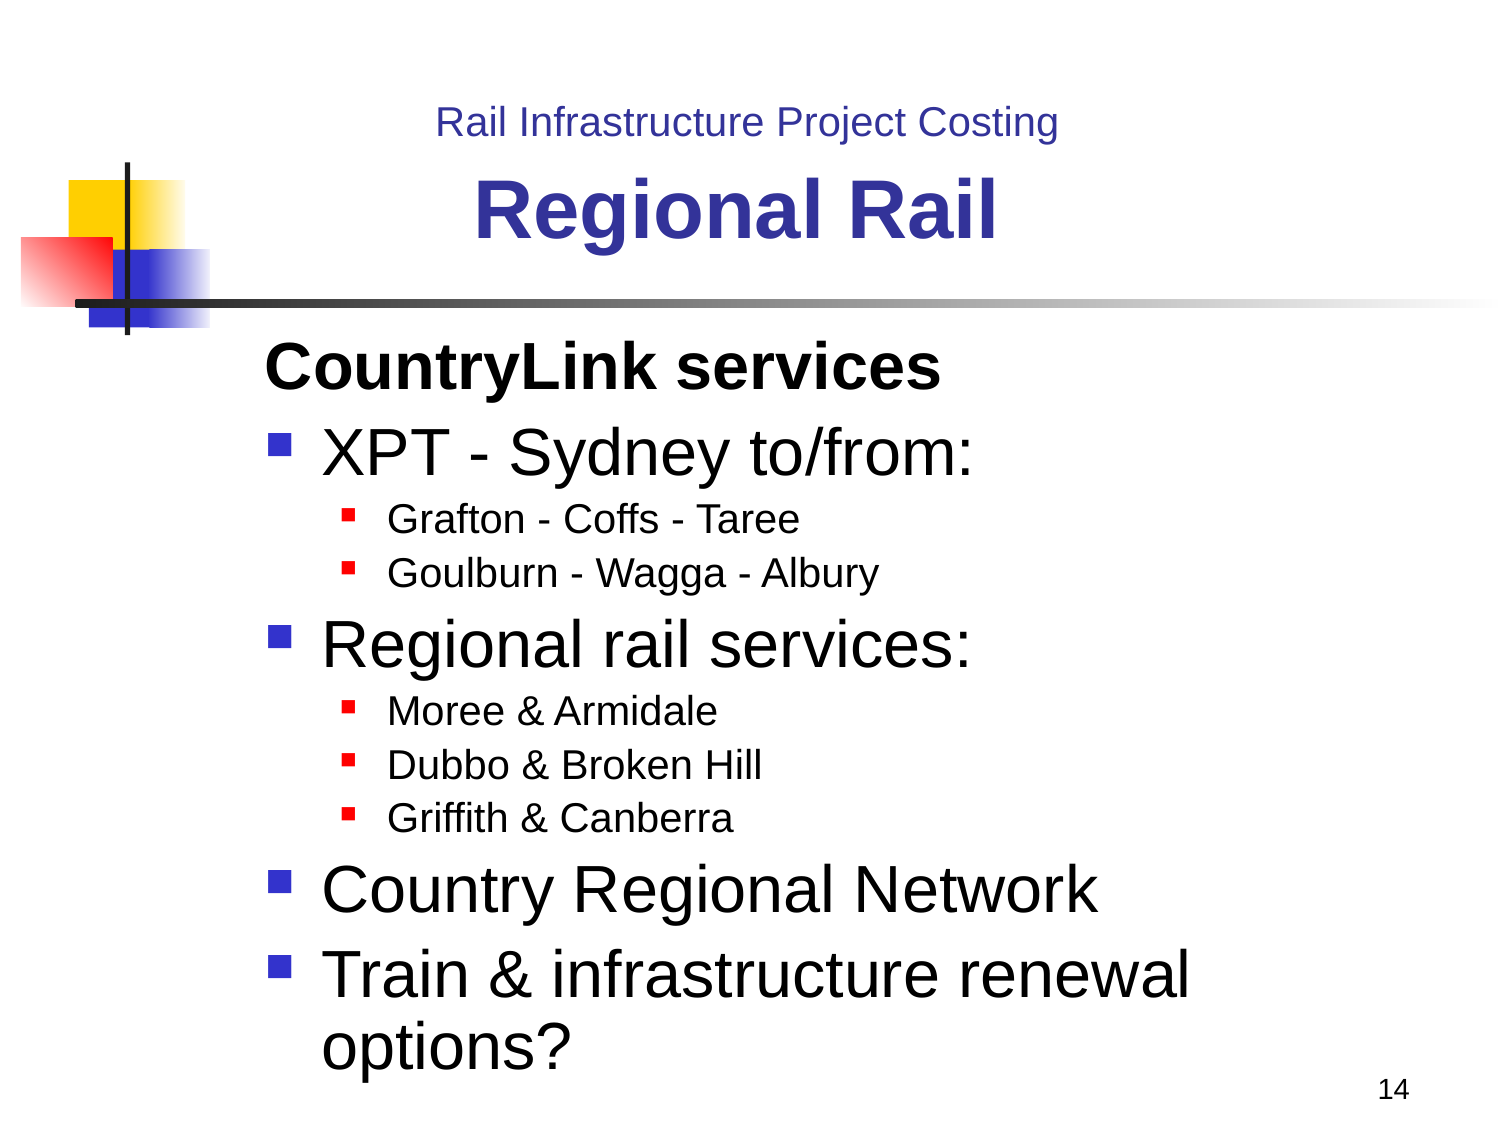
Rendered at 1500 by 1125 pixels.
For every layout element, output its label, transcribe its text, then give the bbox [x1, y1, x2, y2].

list CountryLink services XPT - Sydney to/from: Grafton - Coffs - Taree Goulburn - Wagga - Albury Regional rail services: Moree & Armidale Dubbo & Broken Hill Griffith & Canberra Country Regional Network Train & infrastructure renewal options? [249, 324, 1378, 988]
title Rail Infrastructure Project Costing Regional Rail [184, 74, 1313, 263]
slide_number 14 [1112, 1037, 1426, 1113]
